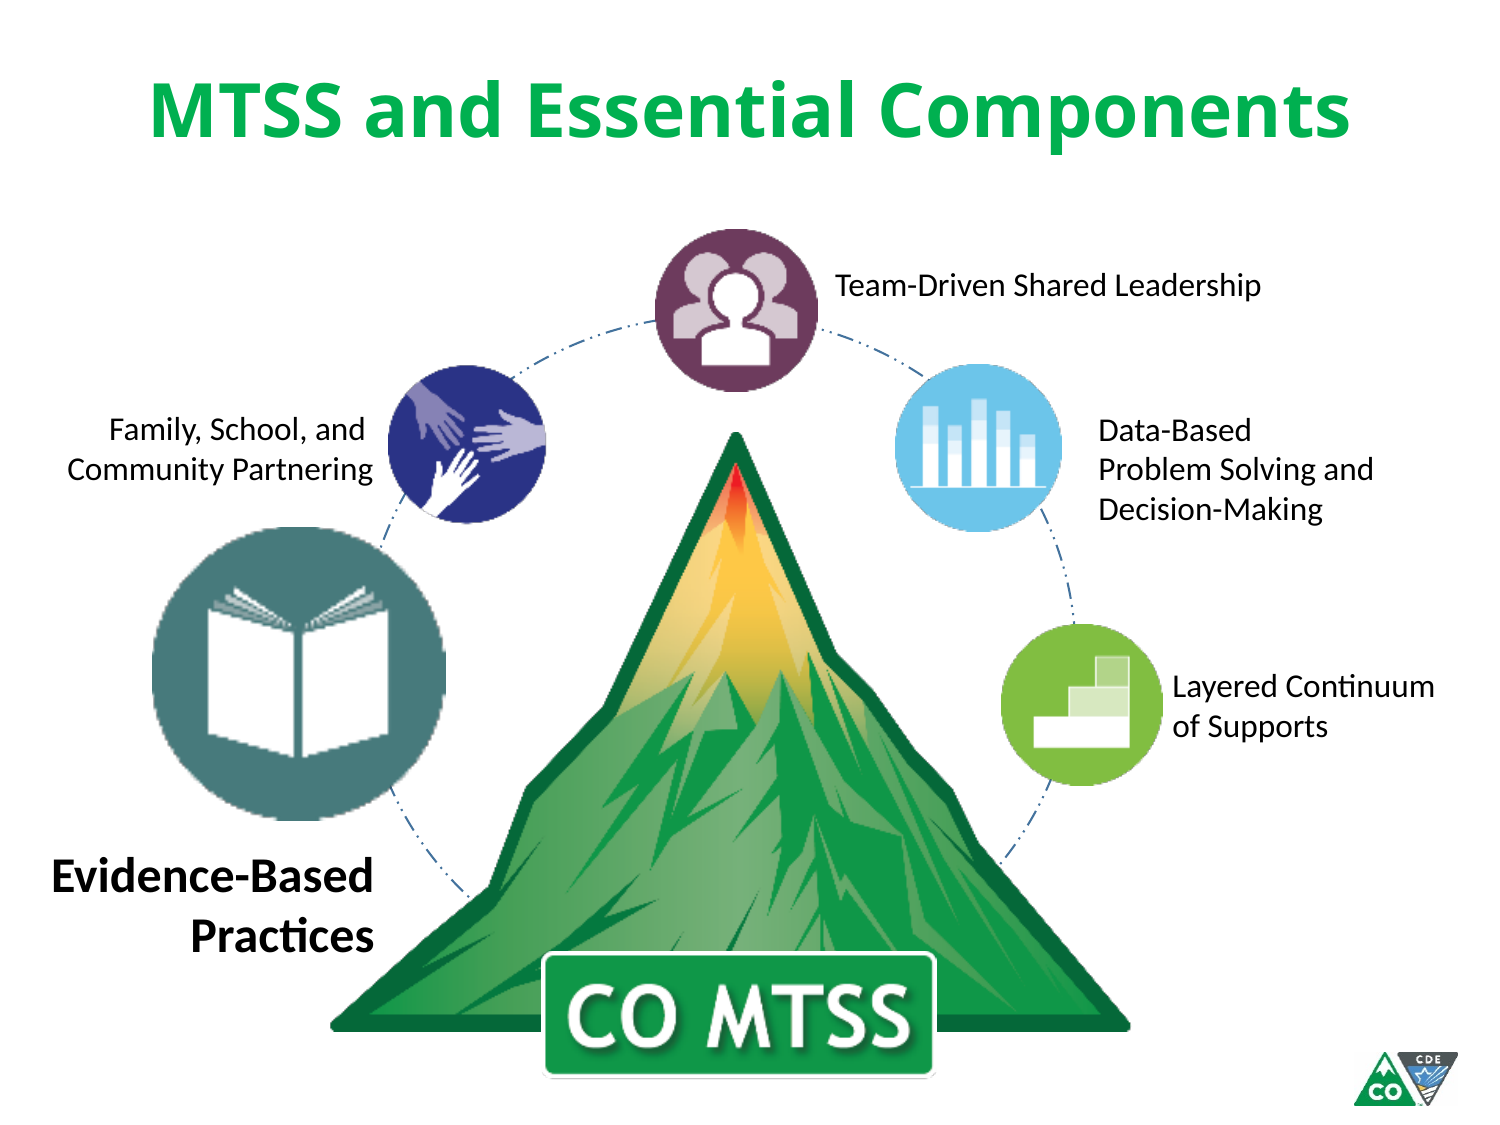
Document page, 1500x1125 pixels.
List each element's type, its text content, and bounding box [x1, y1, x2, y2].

picture [149, 951, 1309, 1087]
picture [655, 229, 818, 392]
picture [152, 364, 579, 821]
picture [895, 364, 1062, 532]
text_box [29, 255, 1461, 972]
picture [1001, 624, 1163, 786]
title MTSS and Essential Components [0, 49, 1500, 178]
picture [1354, 1052, 1458, 1106]
